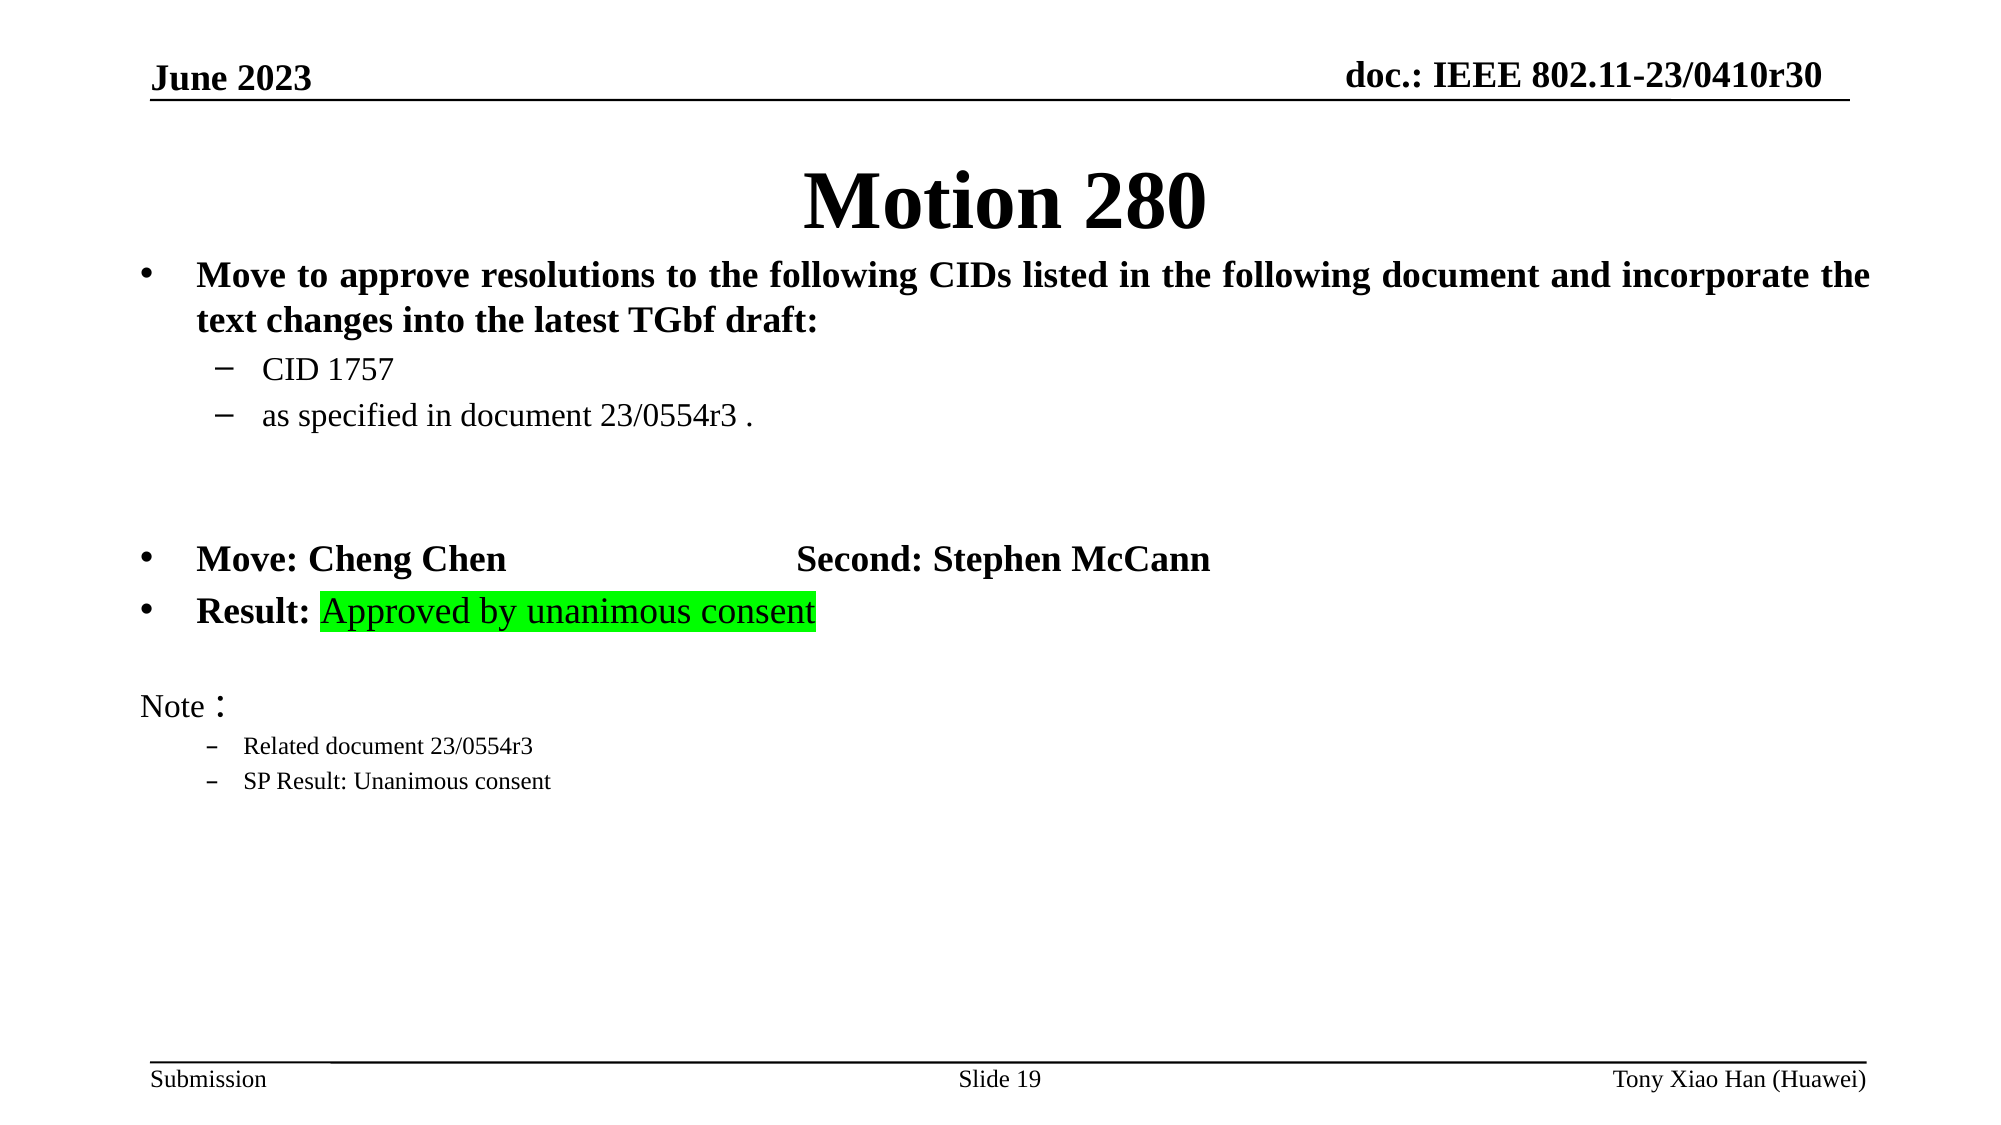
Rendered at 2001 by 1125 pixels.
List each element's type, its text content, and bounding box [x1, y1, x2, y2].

text_box Motion 280 [368, 137, 1644, 212]
text_box Move to approve resolutions to the following CIDs listed in the following document and incorporate the text changes into the latest TGbf draft: CID 1757 as specified in document 23/0554r3 . Move: Cheng Chen Second: Stephen McCann Result: Approved by unanimous consent Note： Related document 23/0554r3 SP Result: Unanimous consent [125, 212, 1888, 900]
